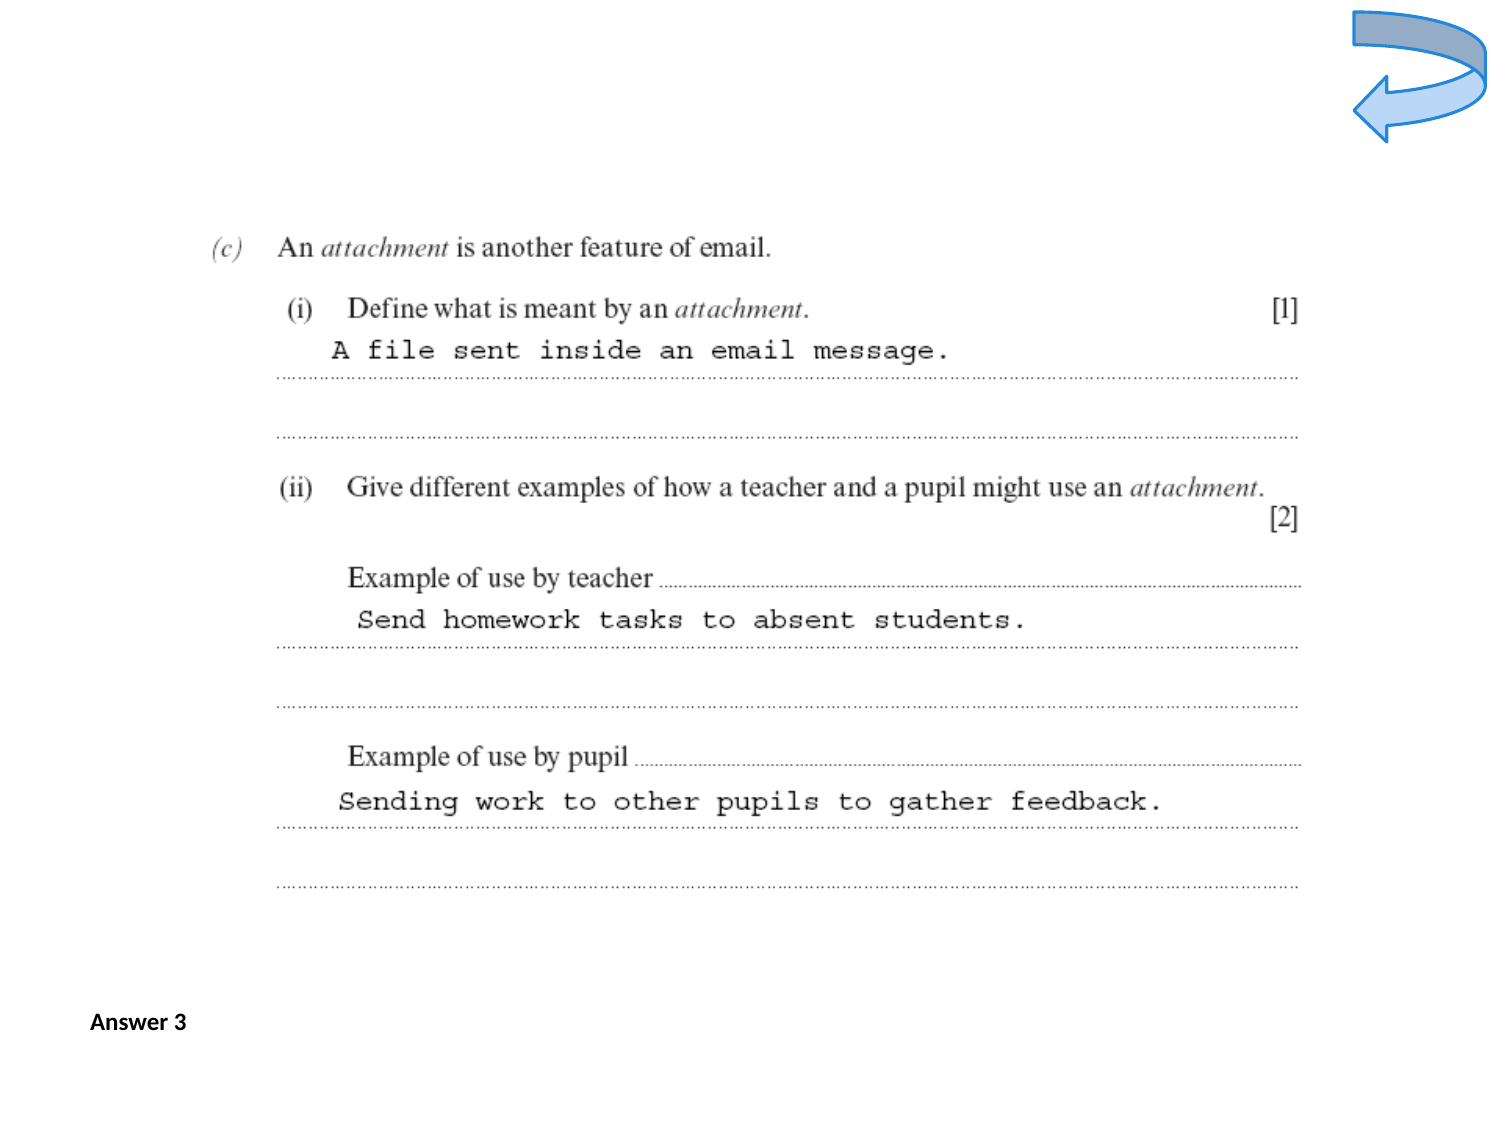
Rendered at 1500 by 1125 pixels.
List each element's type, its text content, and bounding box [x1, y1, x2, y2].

list Answer 3 [75, 963, 1425, 1078]
picture [193, 221, 1307, 904]
